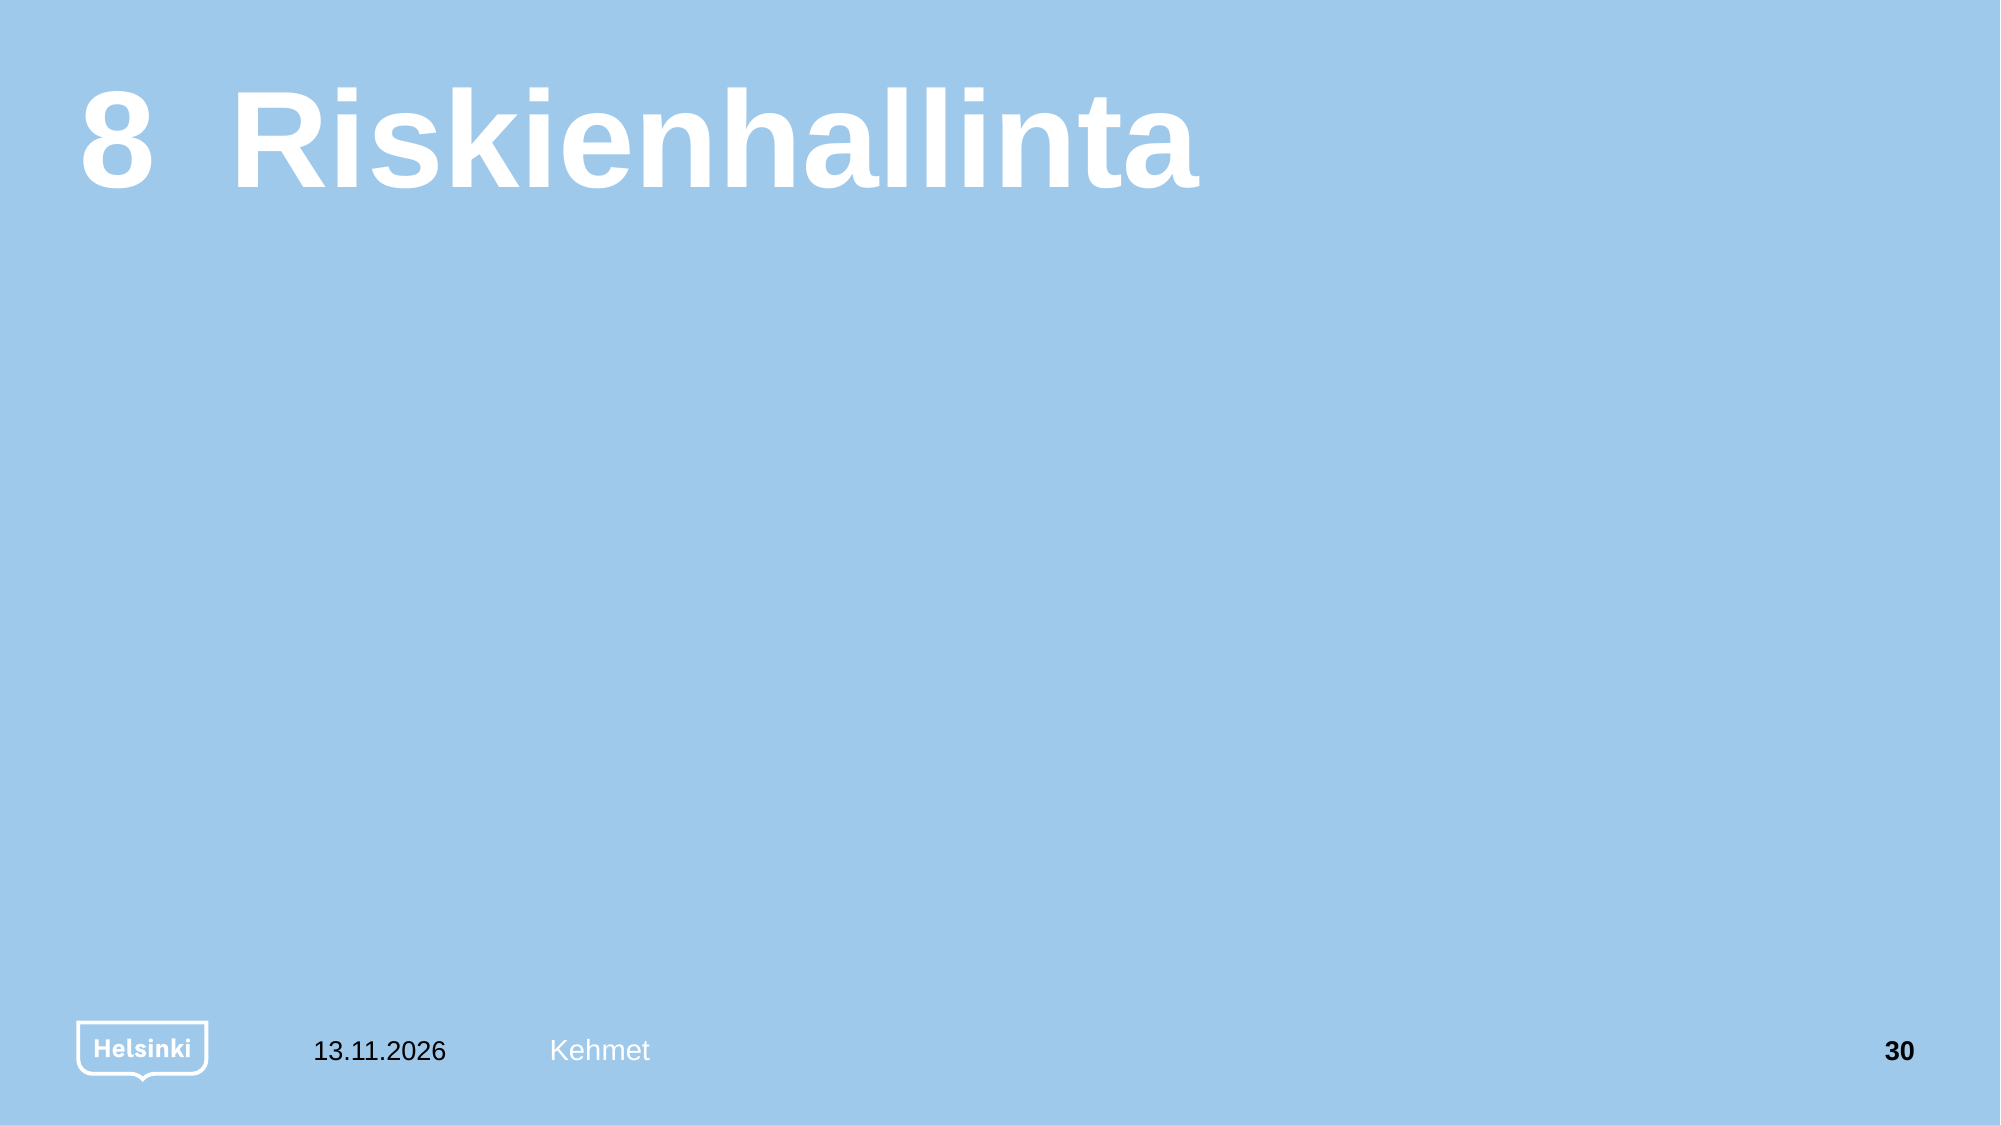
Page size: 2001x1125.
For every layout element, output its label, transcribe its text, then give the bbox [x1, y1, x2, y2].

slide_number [272, 1028, 487, 1071]
title 8 Riskienhallinta [79, 75, 1829, 918]
slide_number 30 [1712, 1028, 1916, 1071]
